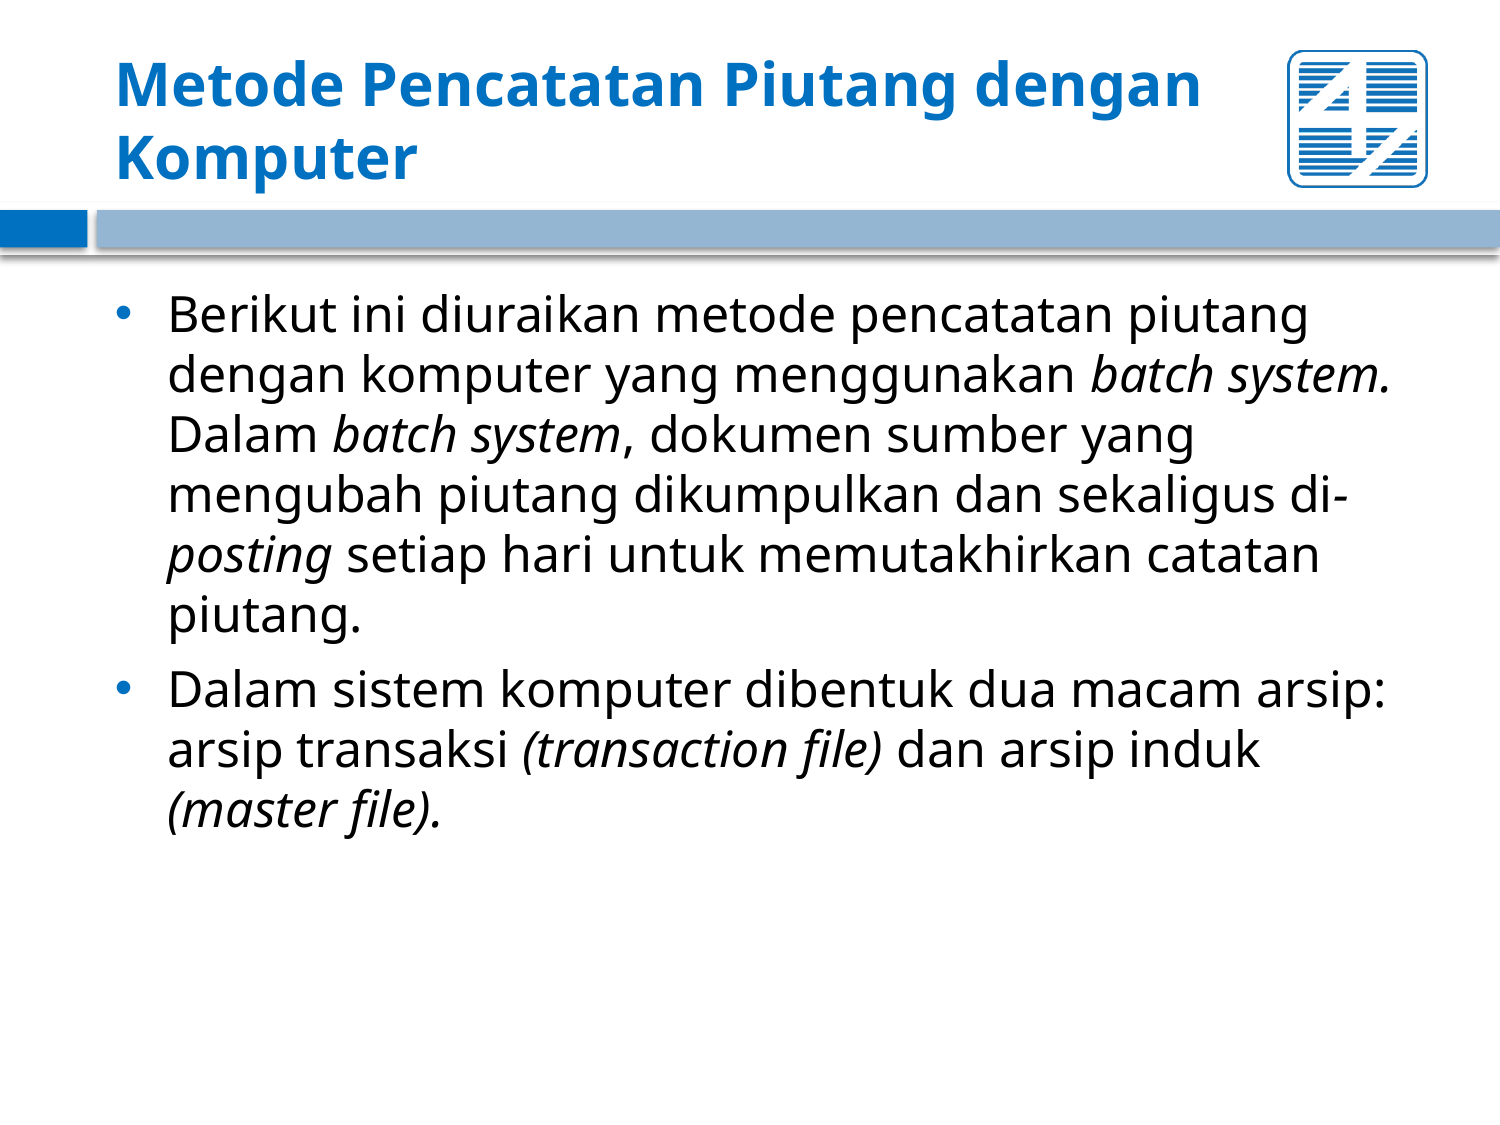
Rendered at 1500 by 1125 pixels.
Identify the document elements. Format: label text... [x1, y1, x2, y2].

picture [1288, 50, 1428, 188]
title Metode Pencatatan Piutang dengan Komputer [99, 37, 1288, 200]
list Berikut ini diuraikan metode pencatatan piutang dengan komputer yang menggunakan batch system. Dalam batch system, dokumen sumber yang mengubah piutang dikumpulkan dan sekaligus di-posting setiap hari untuk memutakhirkan catatan piutang. Dalam sistem komputer dibentuk dua macam arsip: arsip transaksi (transaction file) dan arsip induk (master file). [99, 275, 1438, 988]
